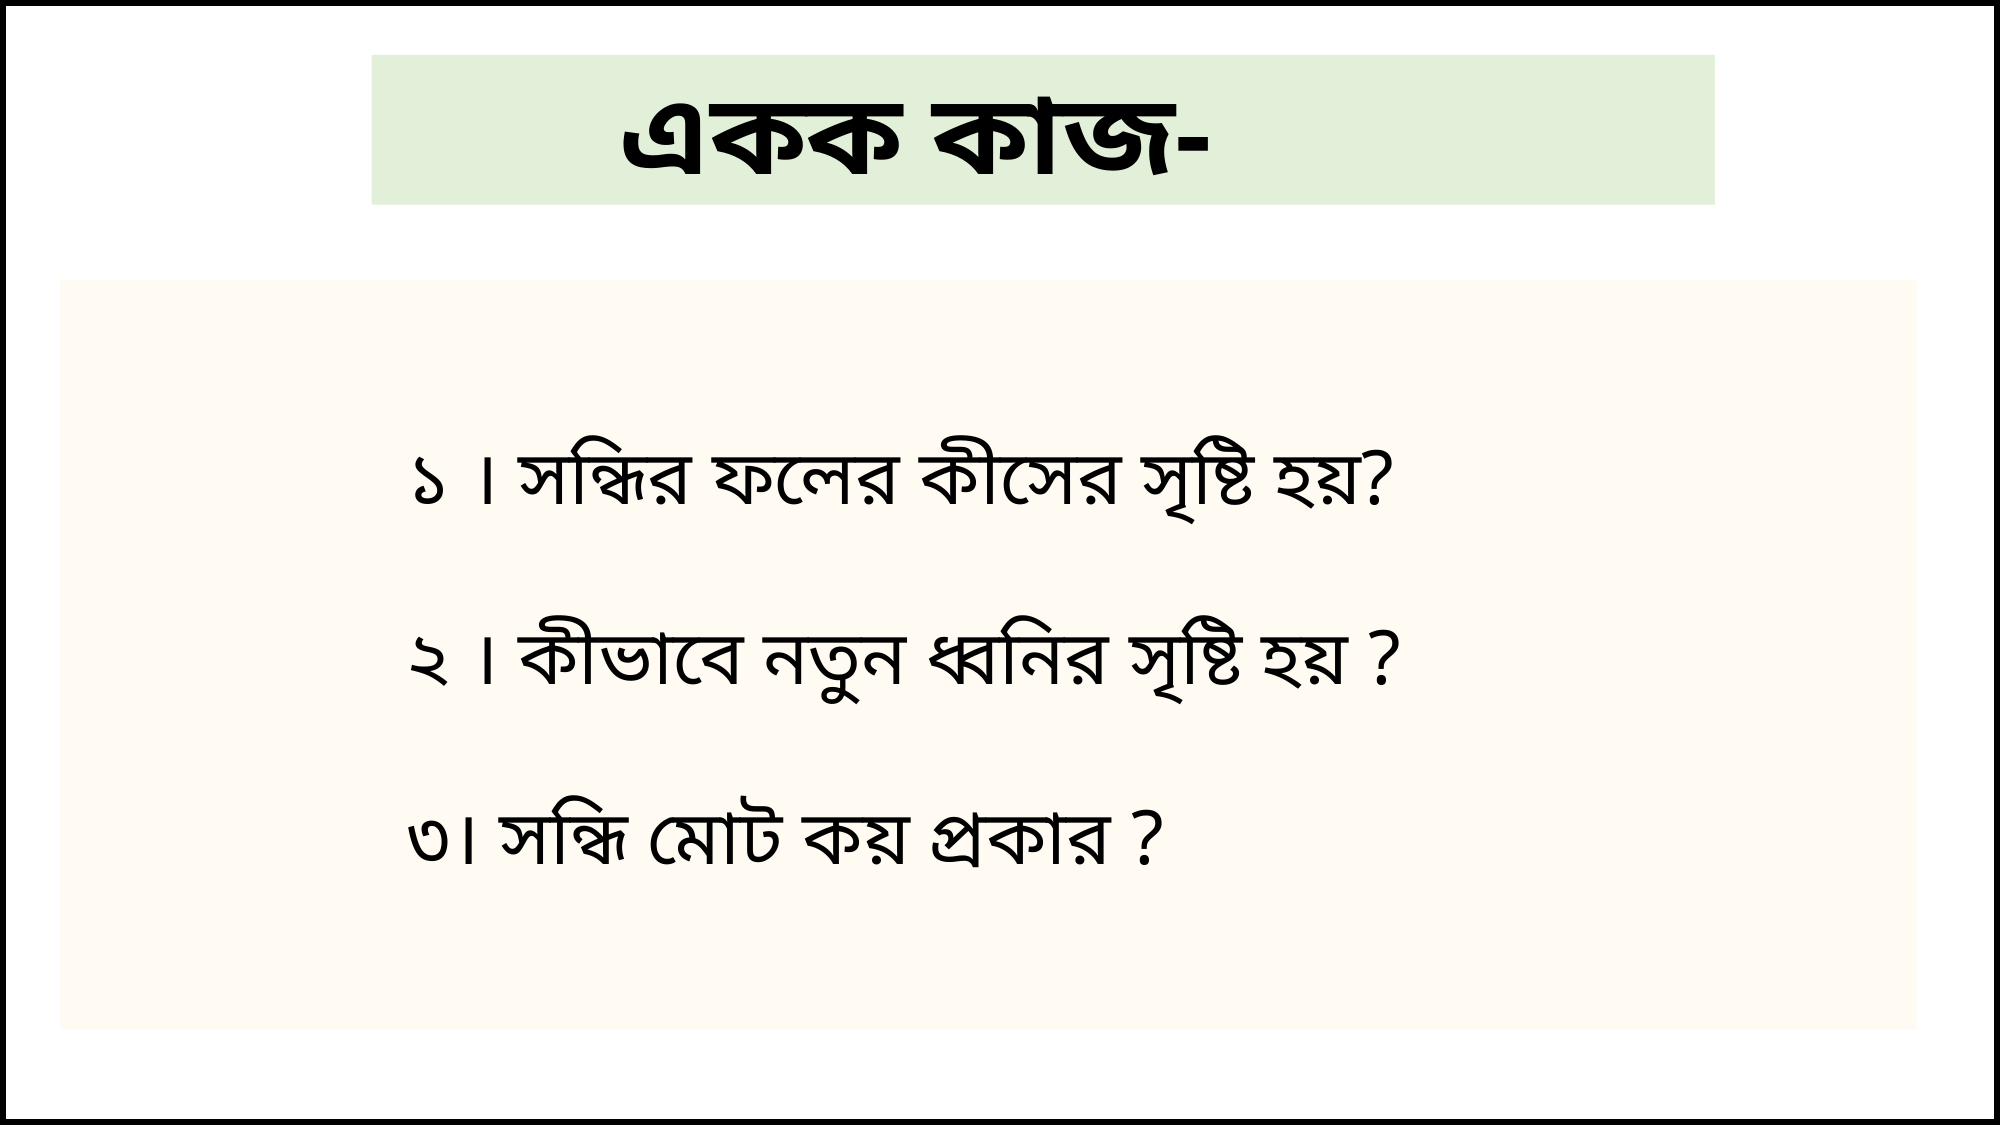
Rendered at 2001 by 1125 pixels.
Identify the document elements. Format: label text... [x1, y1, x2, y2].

text_box [0, 0, 2000, 1125]
text_box ১ । সন্ধির ফলের কীসের সৃষ্টি হয়? ২ । কীভাবে নতুন ধ্বনির সৃষ্টি হয় ? ৩। সন্ধি মোট কয় প্রকার ? [59, 279, 1917, 1031]
